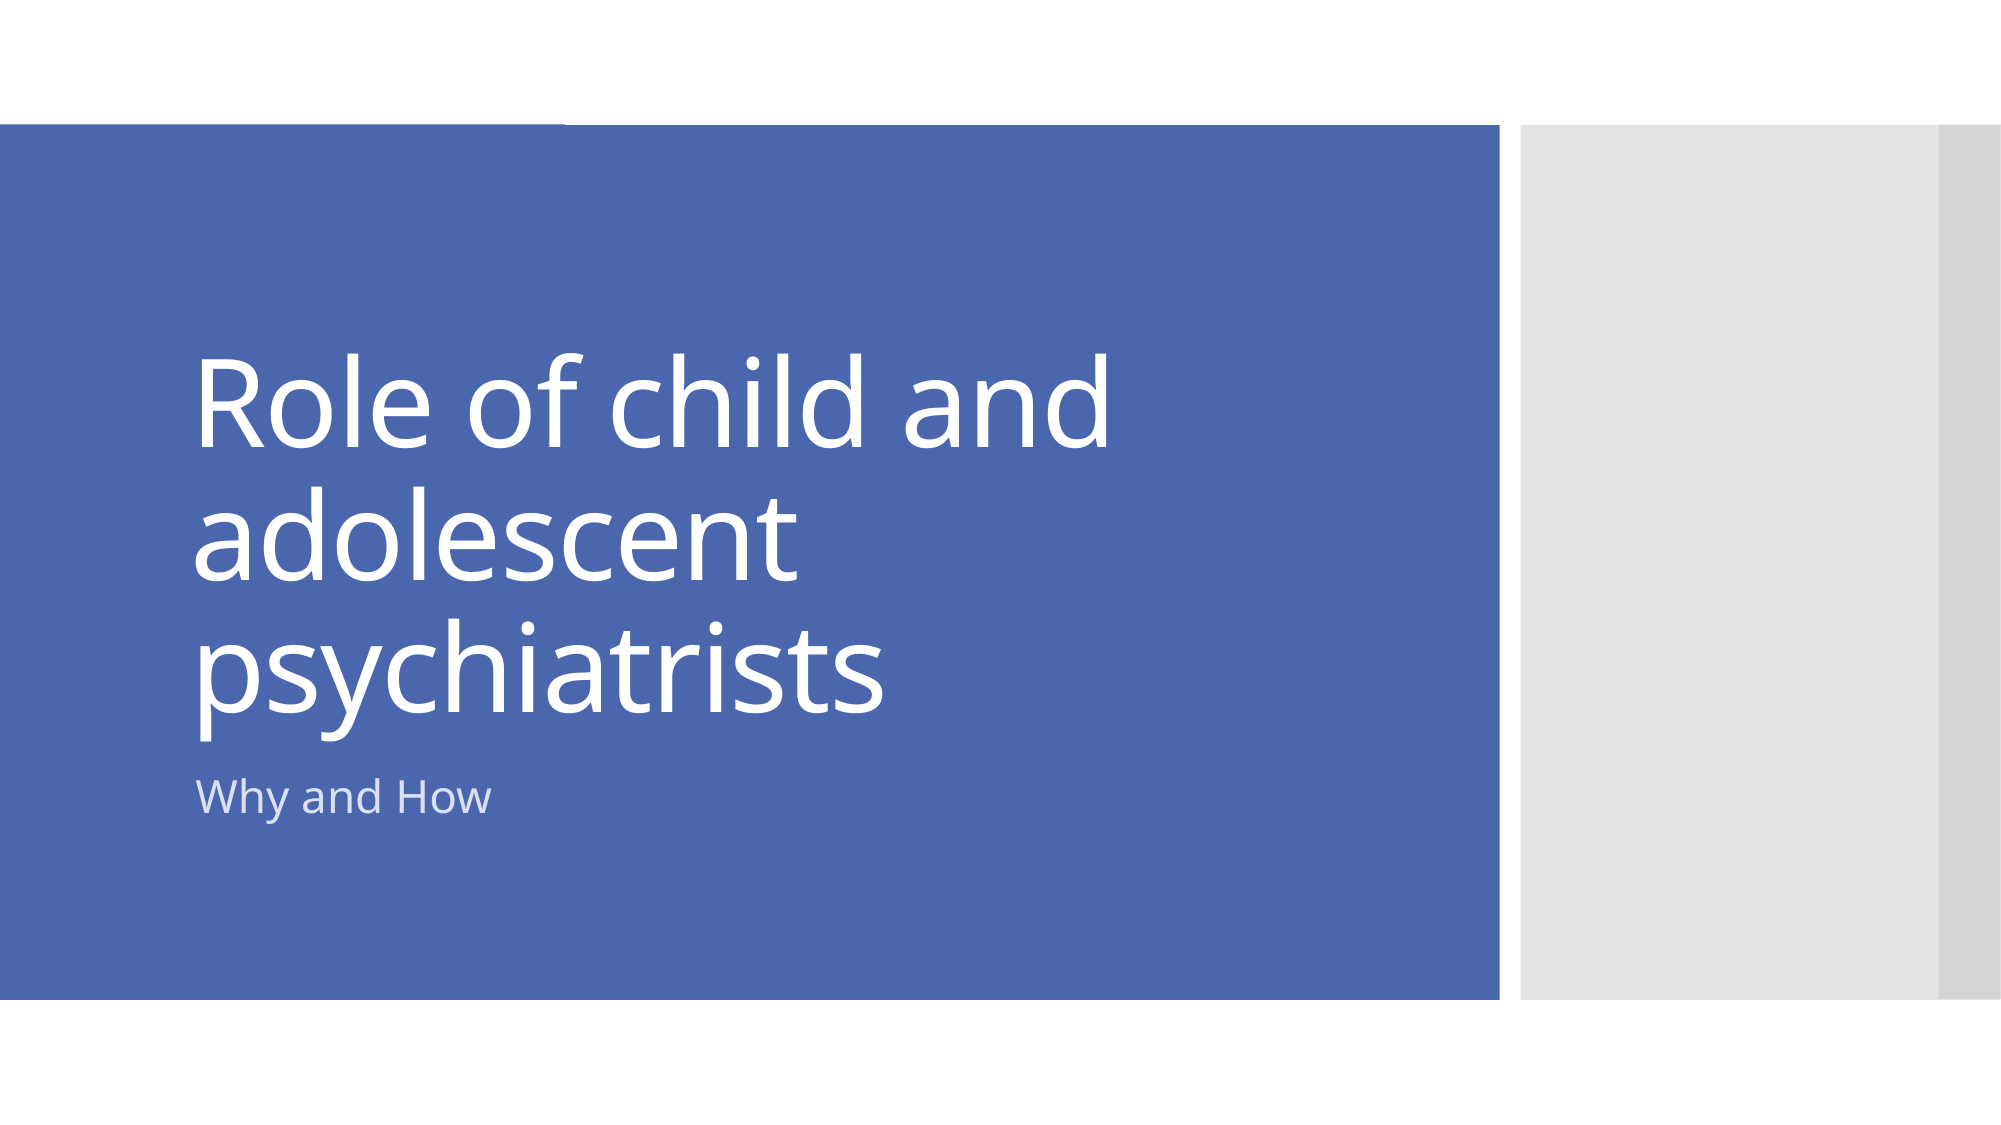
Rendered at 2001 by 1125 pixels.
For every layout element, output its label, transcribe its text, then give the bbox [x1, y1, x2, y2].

title Role of child and adolescent psychiatrists [175, 213, 1376, 747]
subtitle Why and How [180, 766, 1381, 917]
